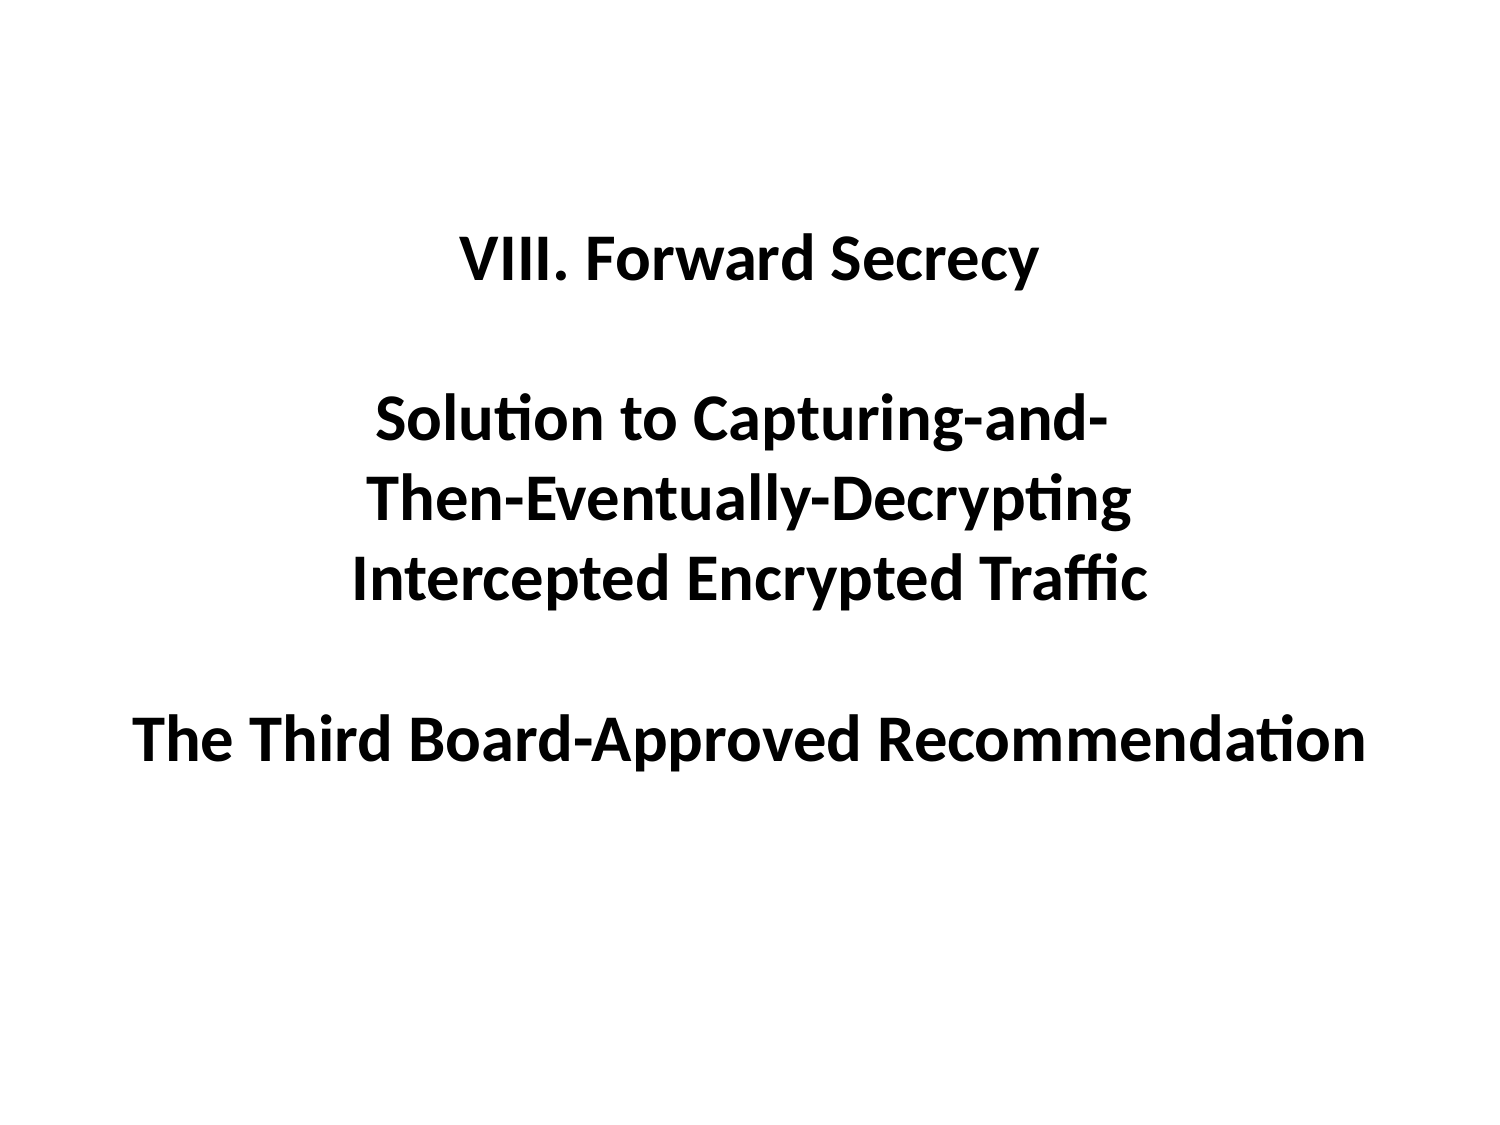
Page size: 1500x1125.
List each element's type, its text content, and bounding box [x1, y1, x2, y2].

title VIII. Forward Secrecy Solution to Capturing-and- Then-Eventually-Decrypting Intercepted Encrypted Traffic The Third Board-Approved Recommendation [112, 184, 1388, 804]
